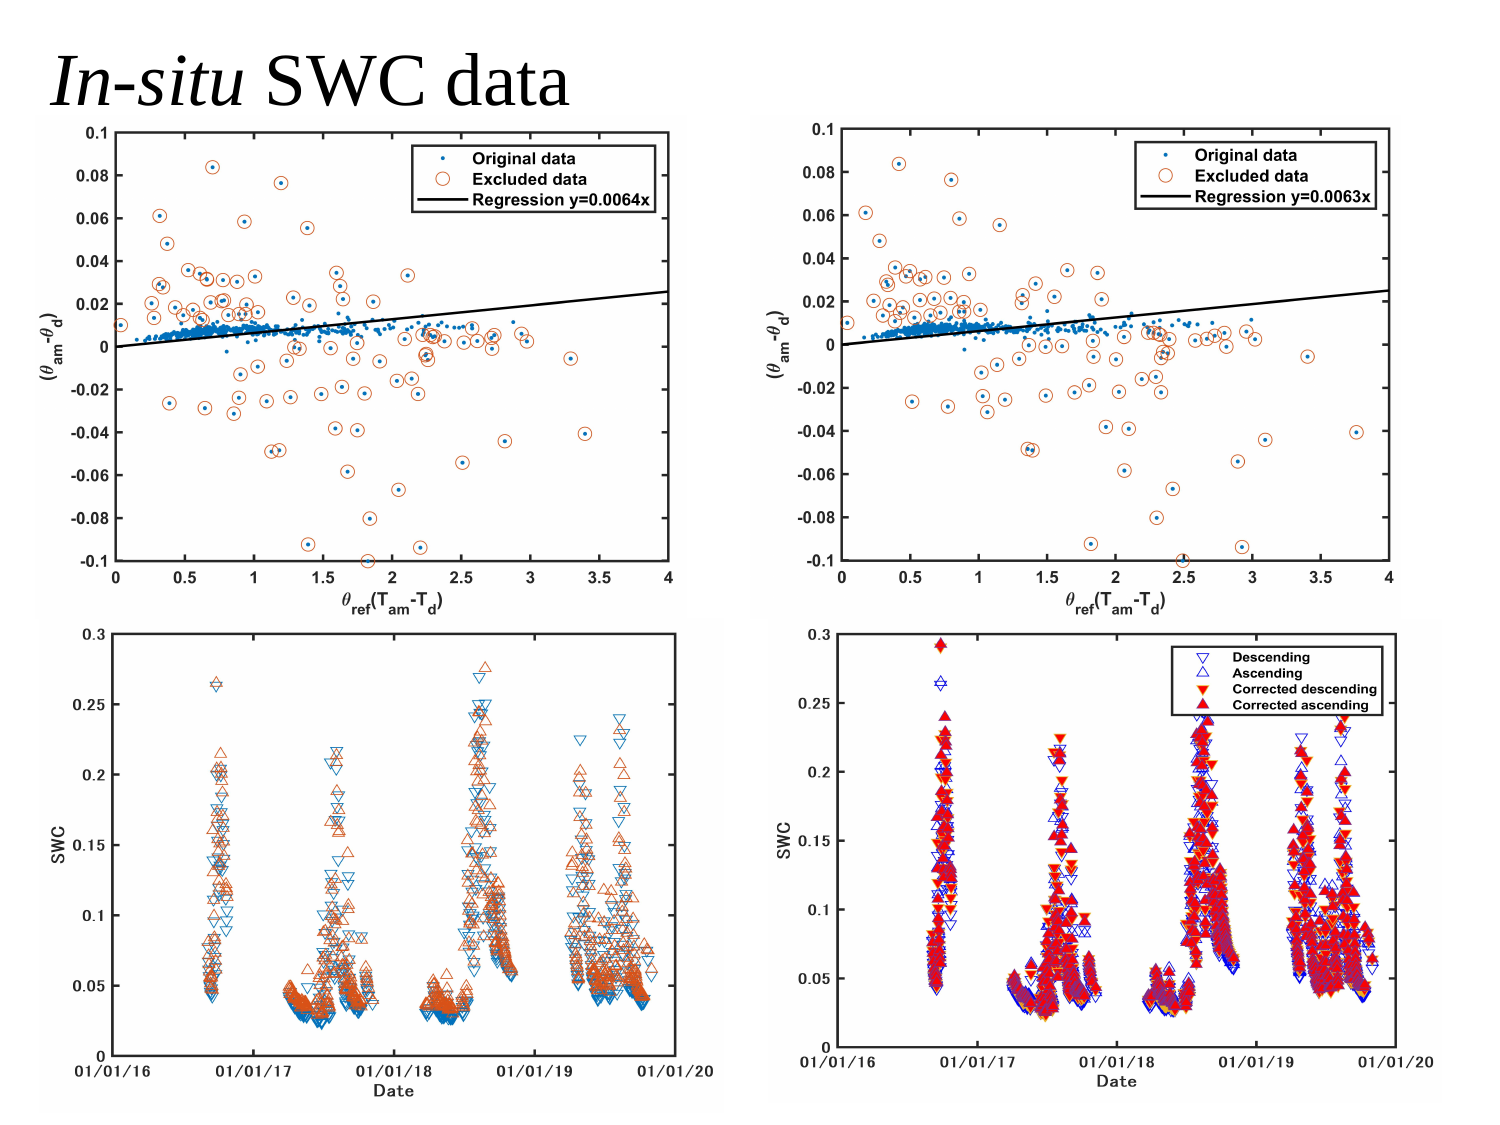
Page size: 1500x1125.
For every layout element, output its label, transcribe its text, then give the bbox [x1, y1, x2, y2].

picture [39, 618, 724, 1113]
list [35, 115, 687, 619]
title In-situ SWC data [35, 22, 1375, 140]
picture [749, 115, 1442, 1103]
